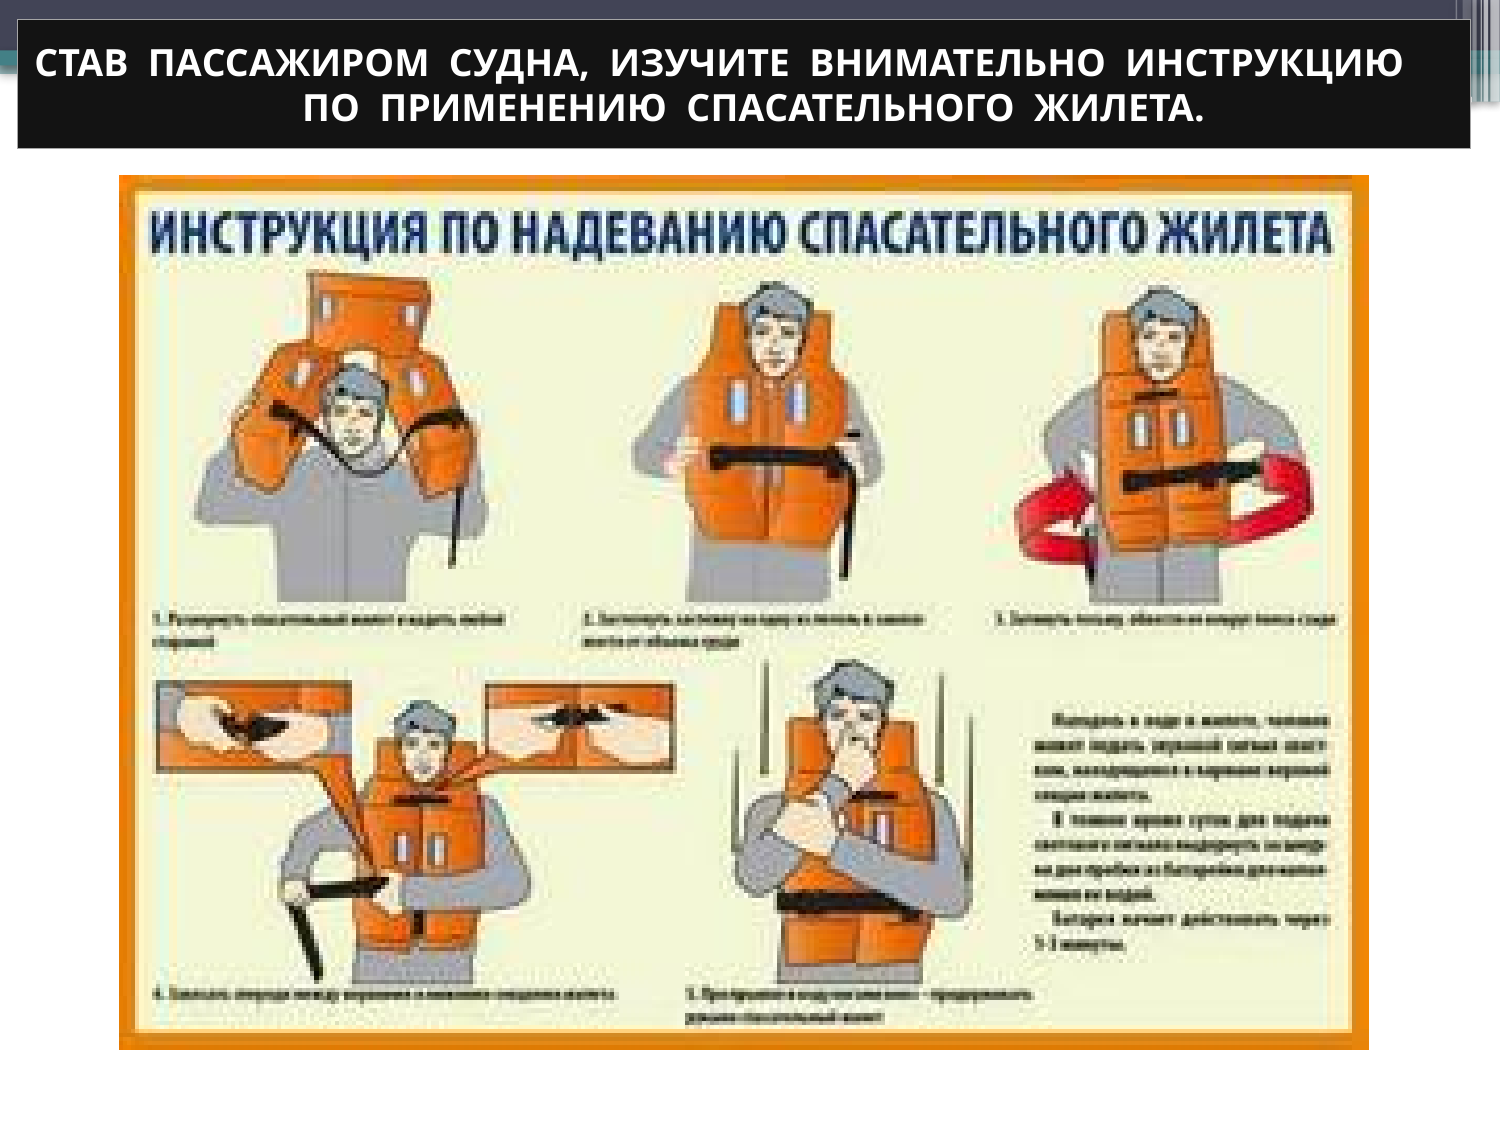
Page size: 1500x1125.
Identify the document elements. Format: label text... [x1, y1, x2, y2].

picture [119, 175, 1369, 1051]
text_box СТАВ ПАССАЖИРОМ СУДНА, ИЗУЧИТЕ ВНИМАТЕЛЬНО ИНСТРУКЦИЮ ПО ПРИМЕНЕНИЮ СПАСАТЕЛЬНОГО ЖИЛЕТА. [17, 19, 1471, 149]
